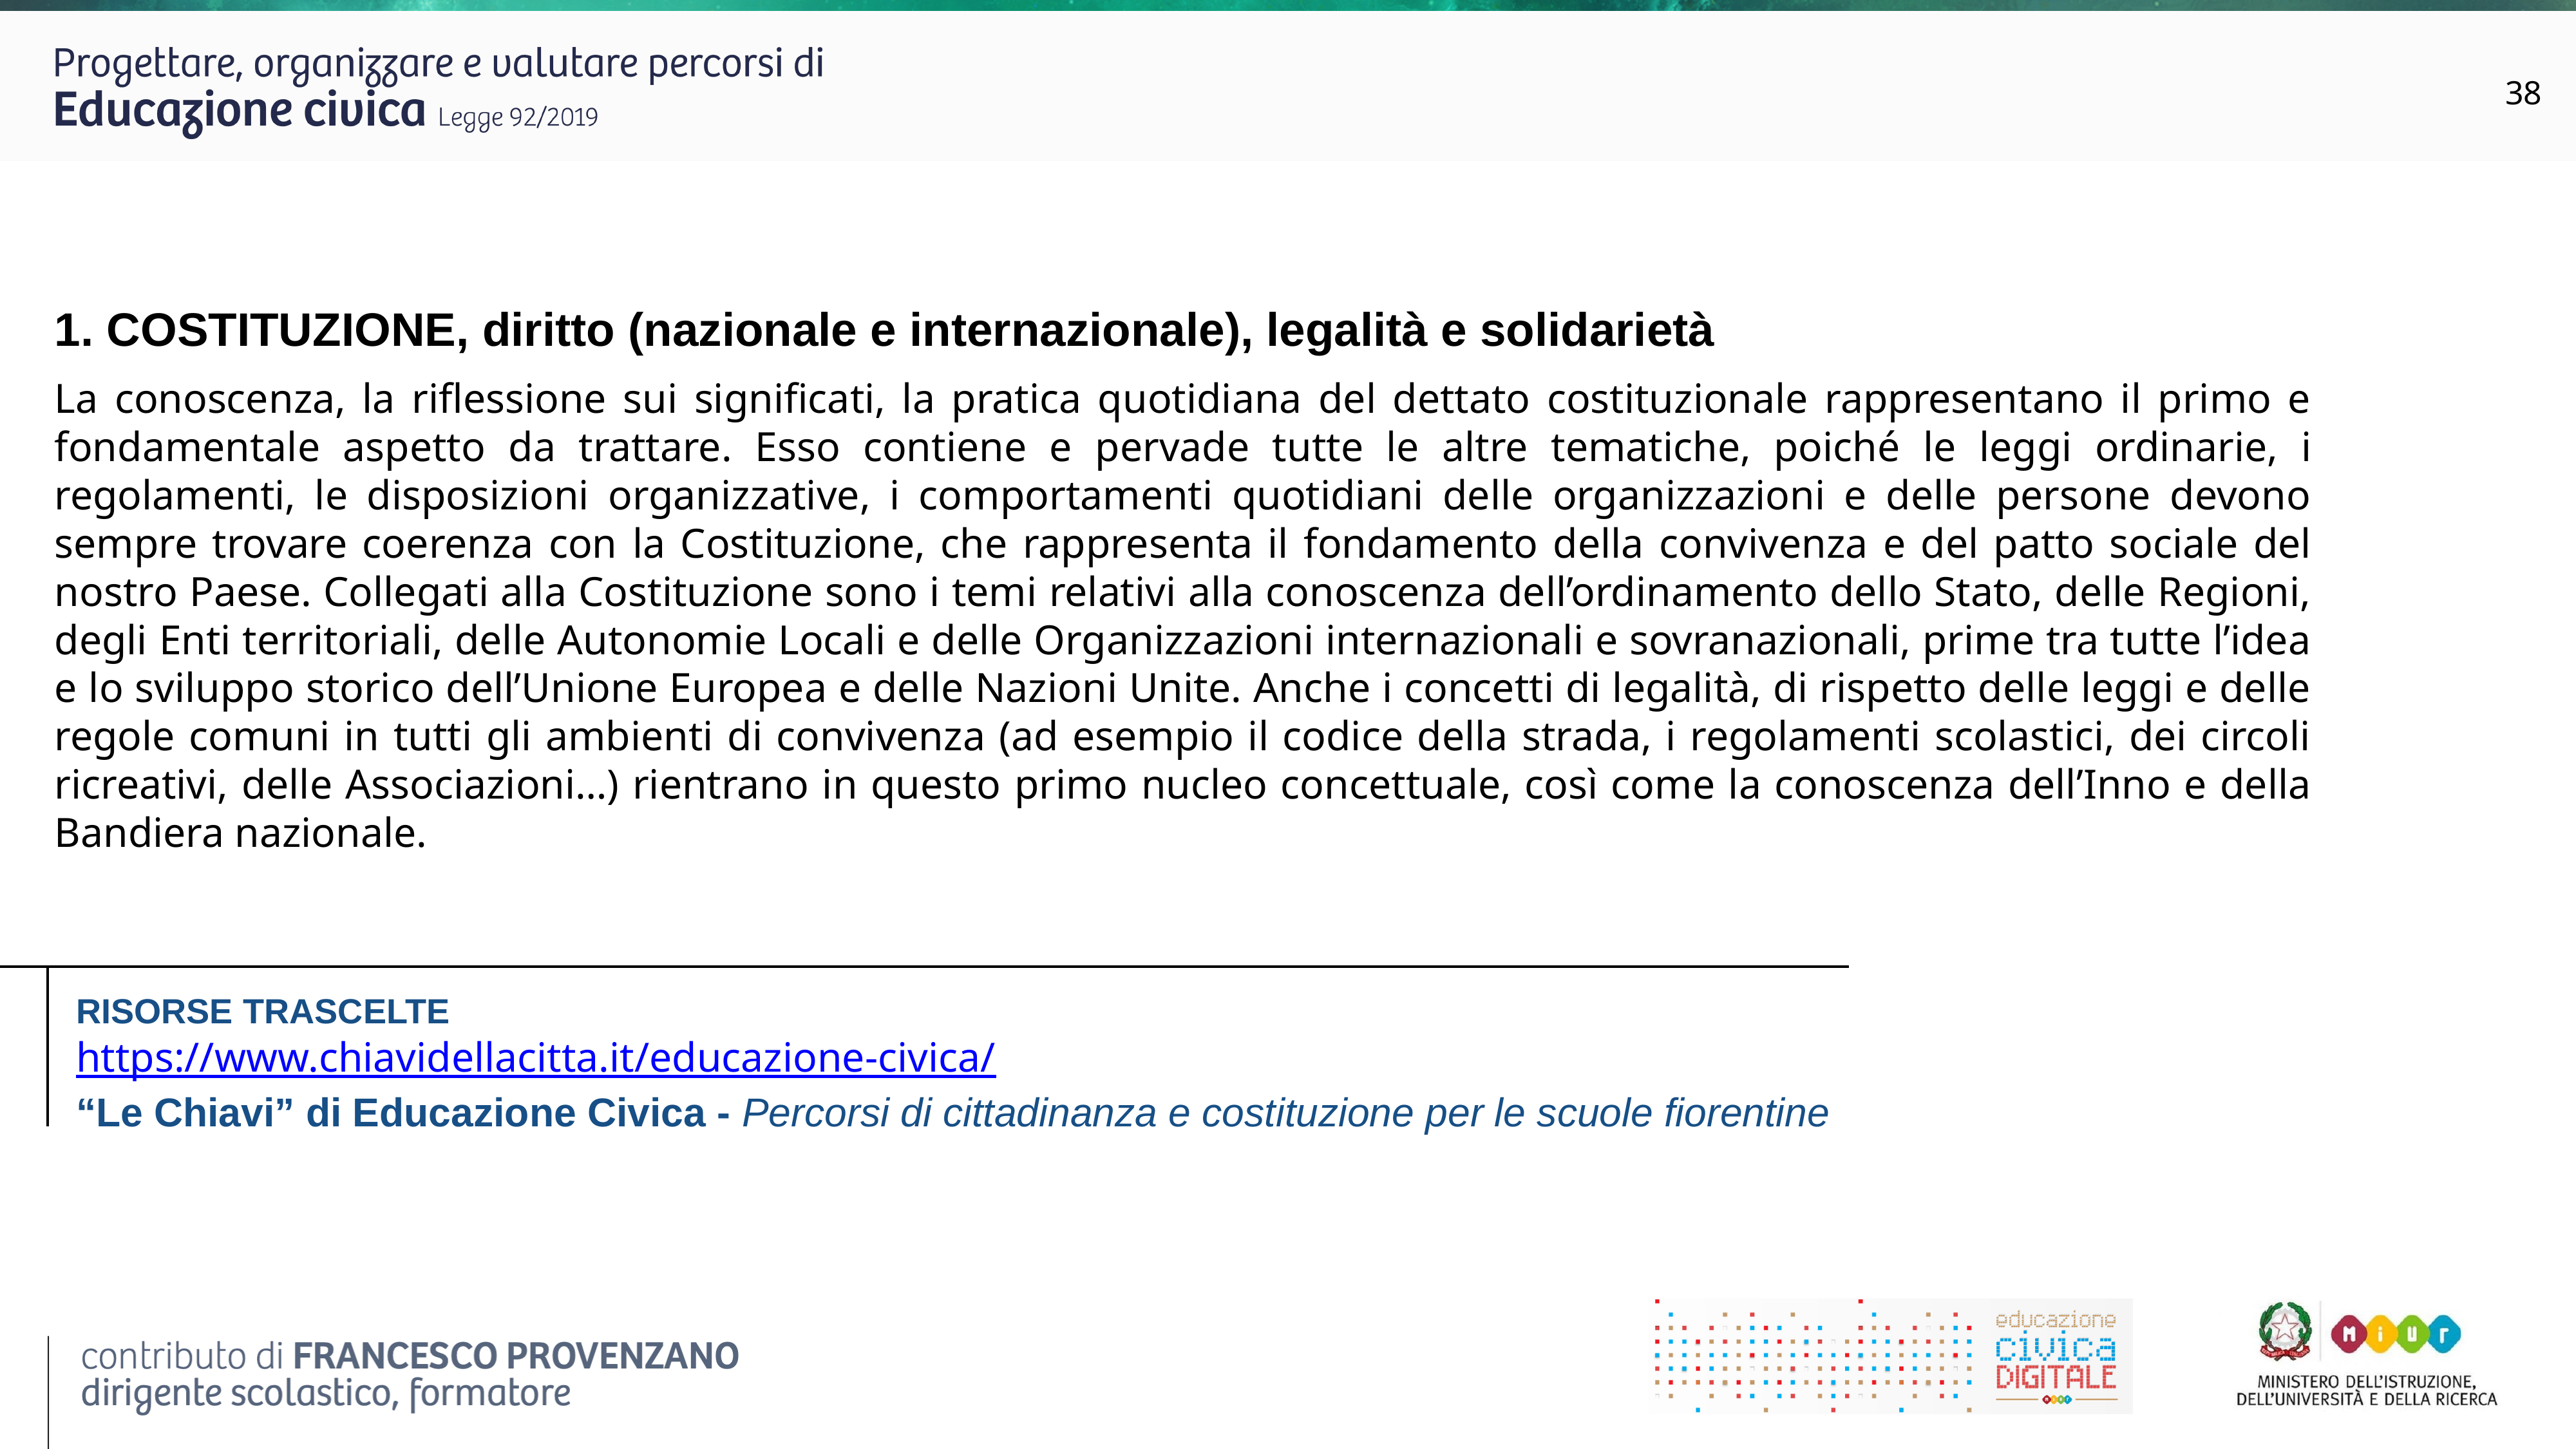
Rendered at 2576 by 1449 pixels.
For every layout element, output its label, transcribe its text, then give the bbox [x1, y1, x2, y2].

text_box La conoscenza, la riflessione sui significati, la pratica quotidiana del dettato costituzionale rappresentano il primo e fondamentale aspetto da trattare. Esso contiene e pervade tutte le altre tematiche, poiché le leggi ordinarie, i regolamenti, le disposizioni organizzative, i comportamenti quotidiani delle organizzazioni e delle persone devono sempre trovare coerenza con la Costituzione, che rappresenta il fondamento della convivenza e del patto sociale del nostro Paese. Collegati alla Costituzione sono i temi relativi alla conoscenza dell’ordinamento dello Stato, delle Regioni, degli Enti territoriali, delle Autonomie Locali e delle Organizzazioni internazionali e sovranazionali, prime tra tutte l’idea e lo sviluppo storico dell’Unione Europea e delle Nazioni Unite. Anche i concetti di legalità, di rispetto delle leggi e delle regole comuni in tutti gli ambienti di convivenza (ad esempio il codice della strada, i regolamenti scolastici, dei circoli ricreativi, delle Associazioni…) rientrano in questo primo nucleo concettuale, così come la conoscenza dell’Inno e della Bandiera nazionale. [49, 367, 2320, 861]
picture [2215, 1293, 2521, 1415]
text_box RISORSE TRASCELTE https://www.chiavidellacitta.it/educazione-civica/ “Le Chiavi” di Educazione Civica - Percorsi di cittadinanza e costituzione per le scuole fiorentine [70, 978, 1848, 1140]
picture [0, 0, 2576, 161]
text_box 1. COSTITUZIONE, diritto (nazionale e internazionale), legalità e solidarietà [49, 294, 2553, 361]
slide_number 38 [2499, 66, 2548, 118]
picture [48, 1336, 749, 1449]
picture [1626, 1224, 2155, 1449]
